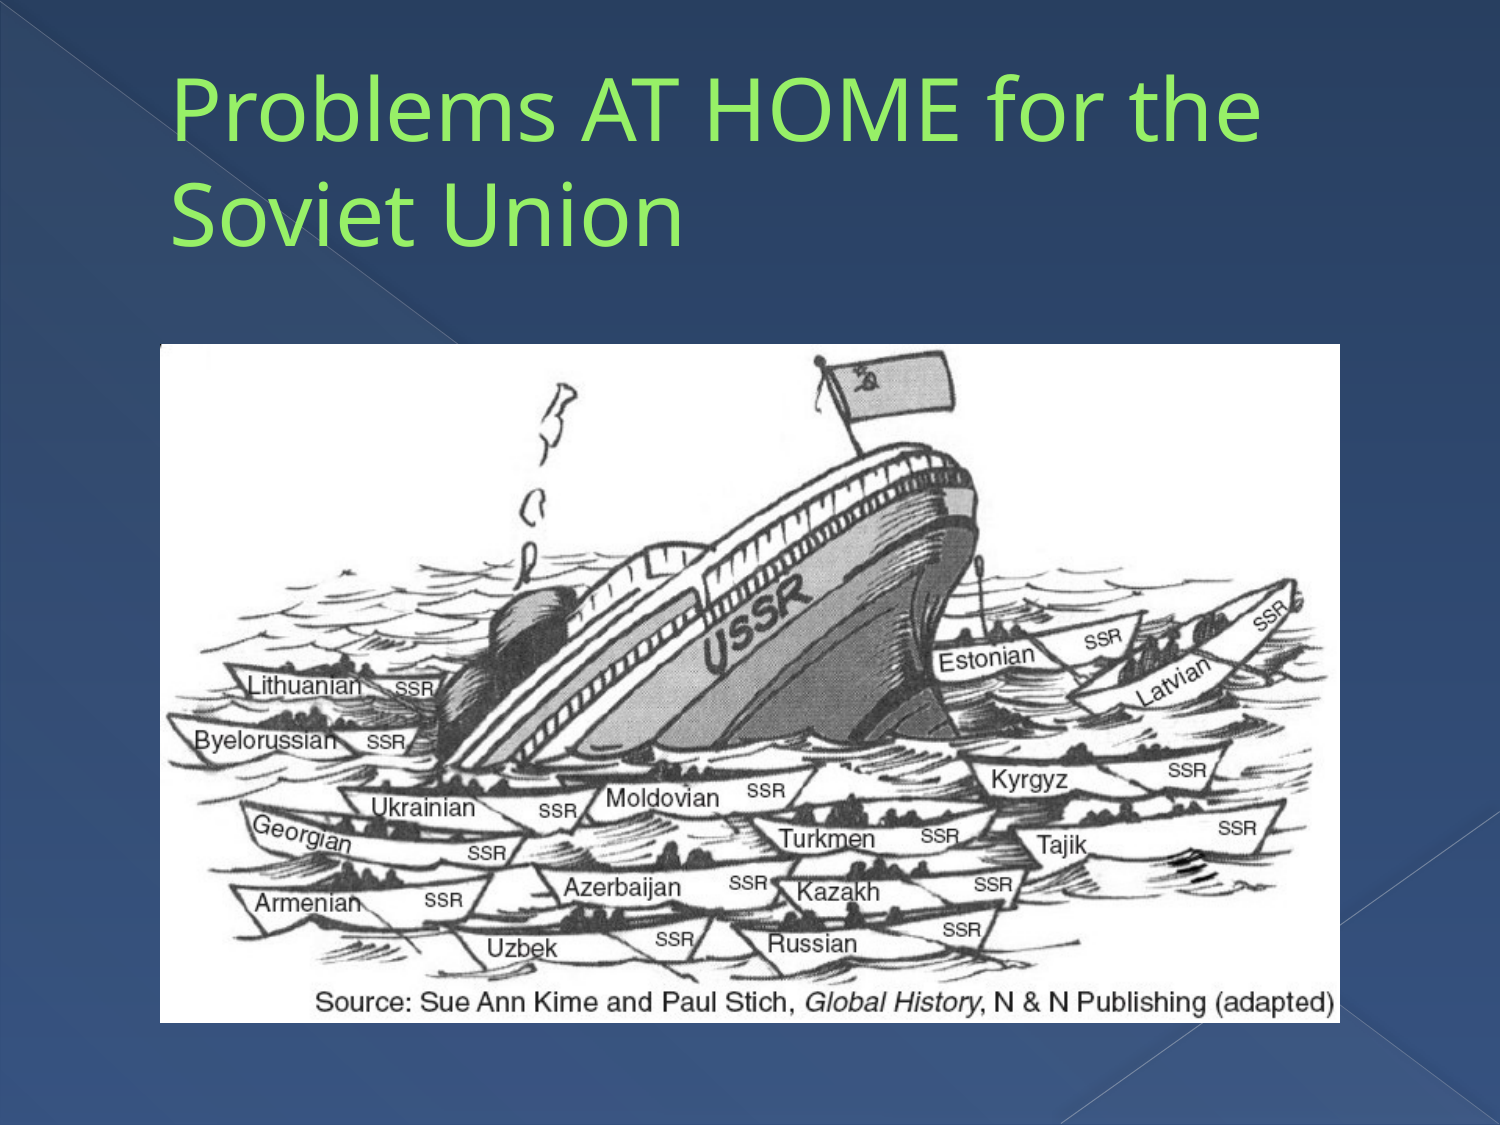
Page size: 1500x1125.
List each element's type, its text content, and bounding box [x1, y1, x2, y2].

title Problems AT HOME for the Soviet Union [75, 43, 1425, 274]
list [160, 344, 1340, 1024]
